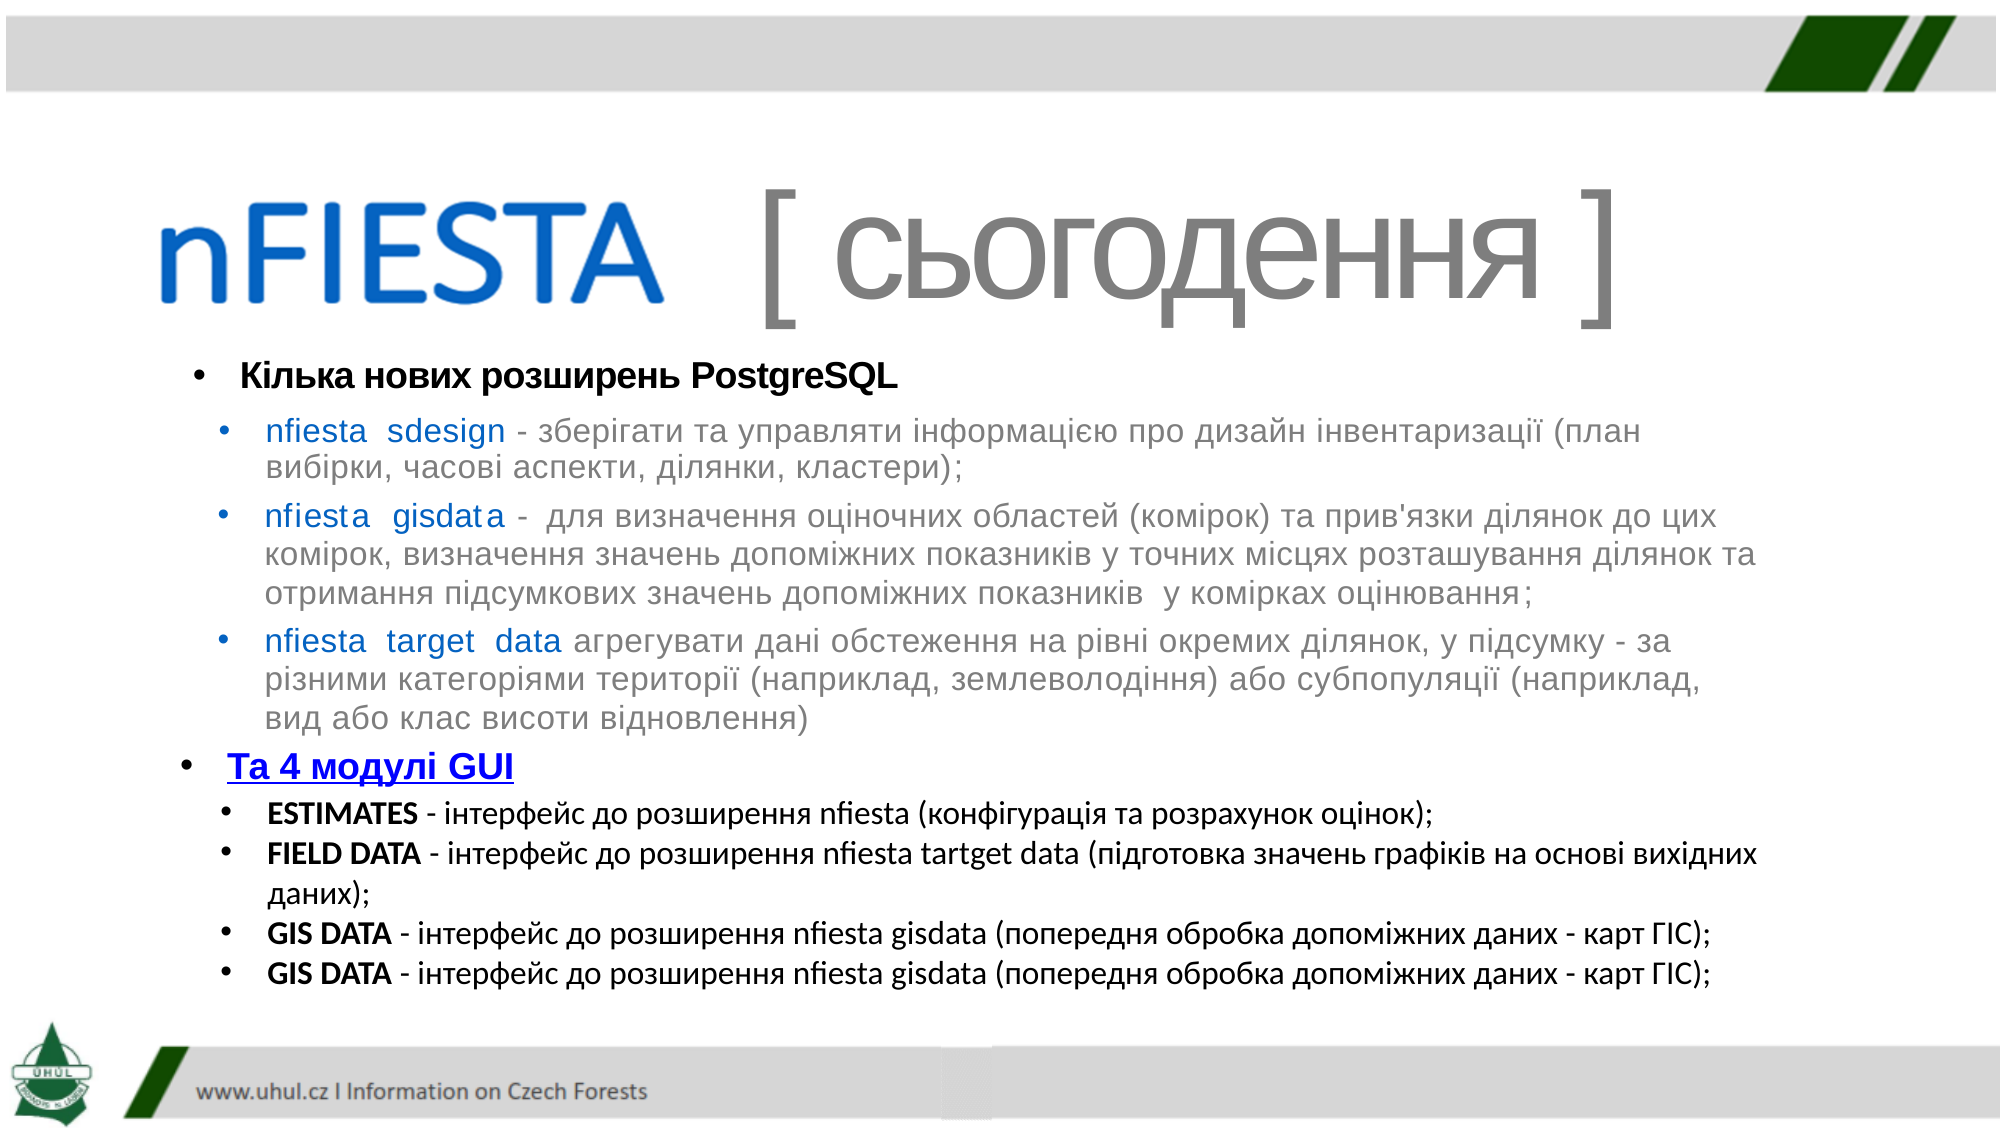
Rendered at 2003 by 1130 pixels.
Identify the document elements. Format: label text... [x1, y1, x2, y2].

text_box [ сьогодення ] [738, 330, 1747, 336]
text_box ESTIMATES - інтерфейс до розширення nfiesta (конфігурація та розрахунок оцінок); FIELD DATA - інтерфейс до розширення nfiesta tartget data (підготовка значень графіків на основі вихідних даних); GIS DATA - інтерфейс до розширення nfiesta gisdata (попередня обробка допоміжних даних - карт ГІС); GIS DATA - інтерфейс до розширення nfiesta gisdata (попередня обробка допоміжних даних - карт ГІС); [205, 784, 1784, 979]
text_box Кілька нових розширень PostgreSQL [175, 342, 1178, 404]
picture [2, 966, 2000, 1130]
picture [6, 14, 1996, 319]
text_box Та 4 модулі GUI [163, 741, 1165, 795]
text_box nfiesta sdesign - зберігати та управляти інформацією про дизайн інвентаризації (план вибірки, часові аспекти, ділянки, кластери); nfiesta gisdata -для визначення оціночних областей (комірок) та прив'язки ділянок до цих комірок, визначення значень допоміжних показників у точних місцях розташування ділянок та отримання підсумкових значень допоміжних показників у комірках оцінювання; nfiesta target data агрегувати дані обстеження на рівні окремих ділянок, у підсумку - за різними категоріями території (наприклад, землеволодіння) або субпопуляції (наприклад, вид або клас висоти відновлення) [200, 406, 1789, 841]
